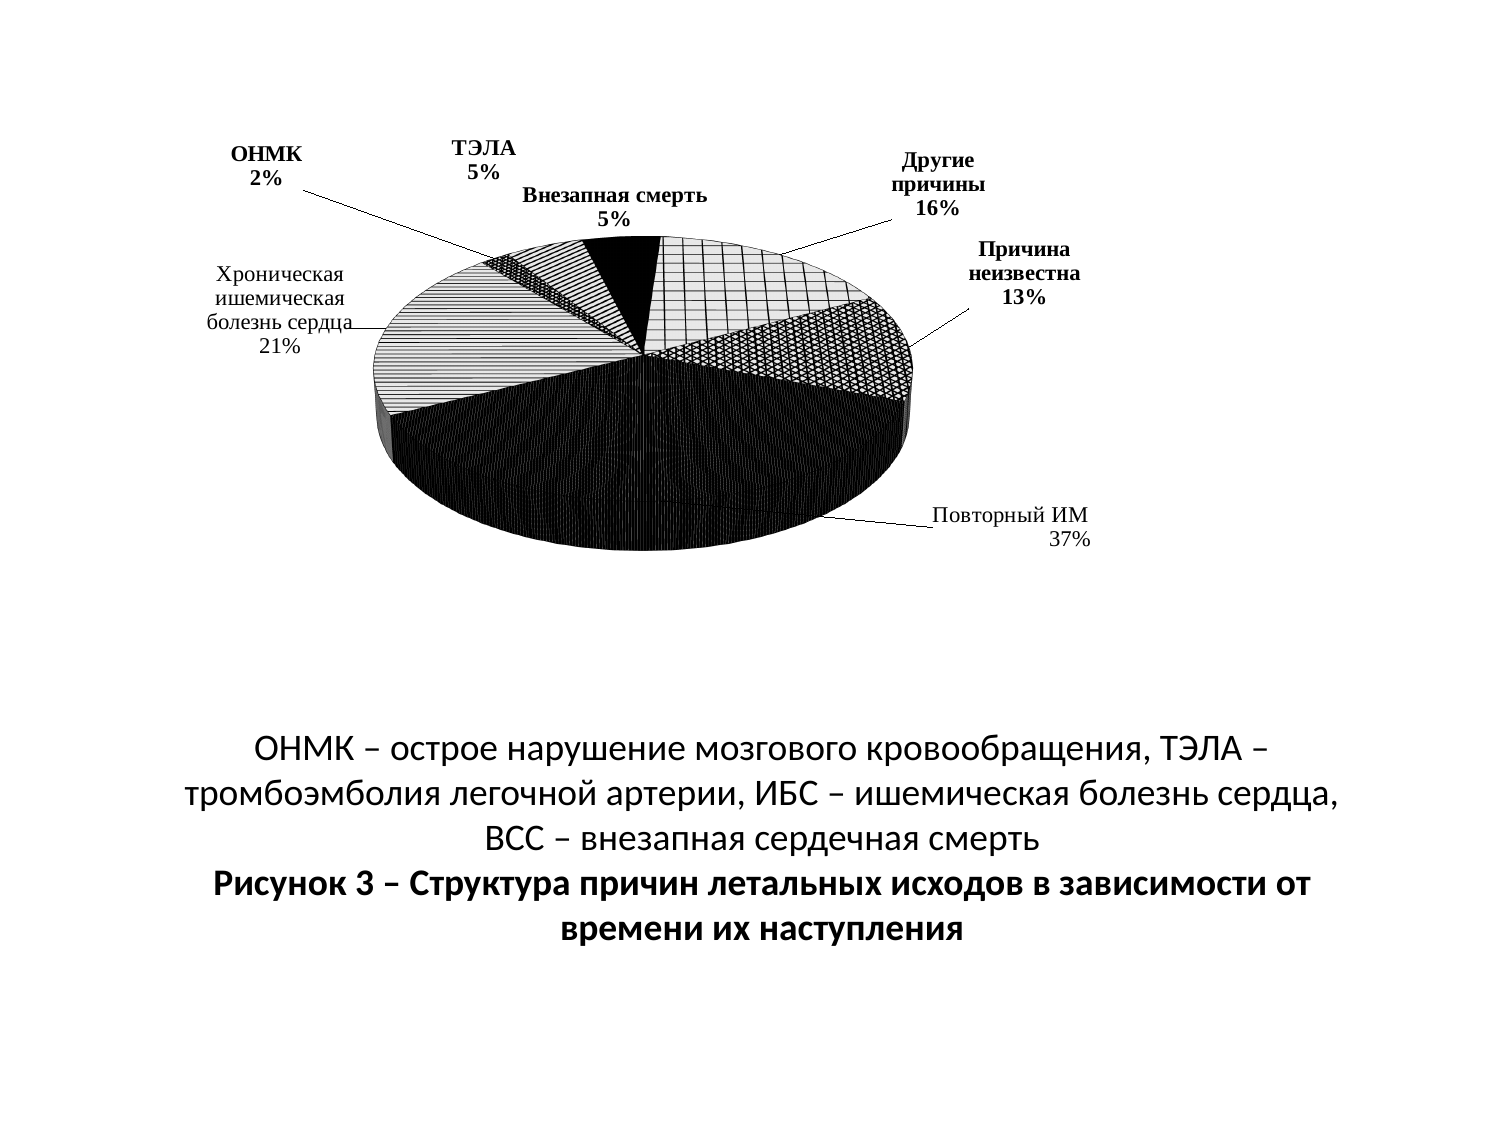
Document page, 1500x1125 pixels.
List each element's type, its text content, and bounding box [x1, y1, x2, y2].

chart [206, 125, 1208, 599]
text_box ОНМК – острое нарушение мозгового кровообращения, ТЭЛА – тромбоэмболия легочной артерии, ИБС – ишемическая болезнь сердца, ВСС – внезапная сердечная смерть Рисунок 3 – Структура причин летальных исходов в зависимости от времени их наступления [154, 715, 1371, 956]
